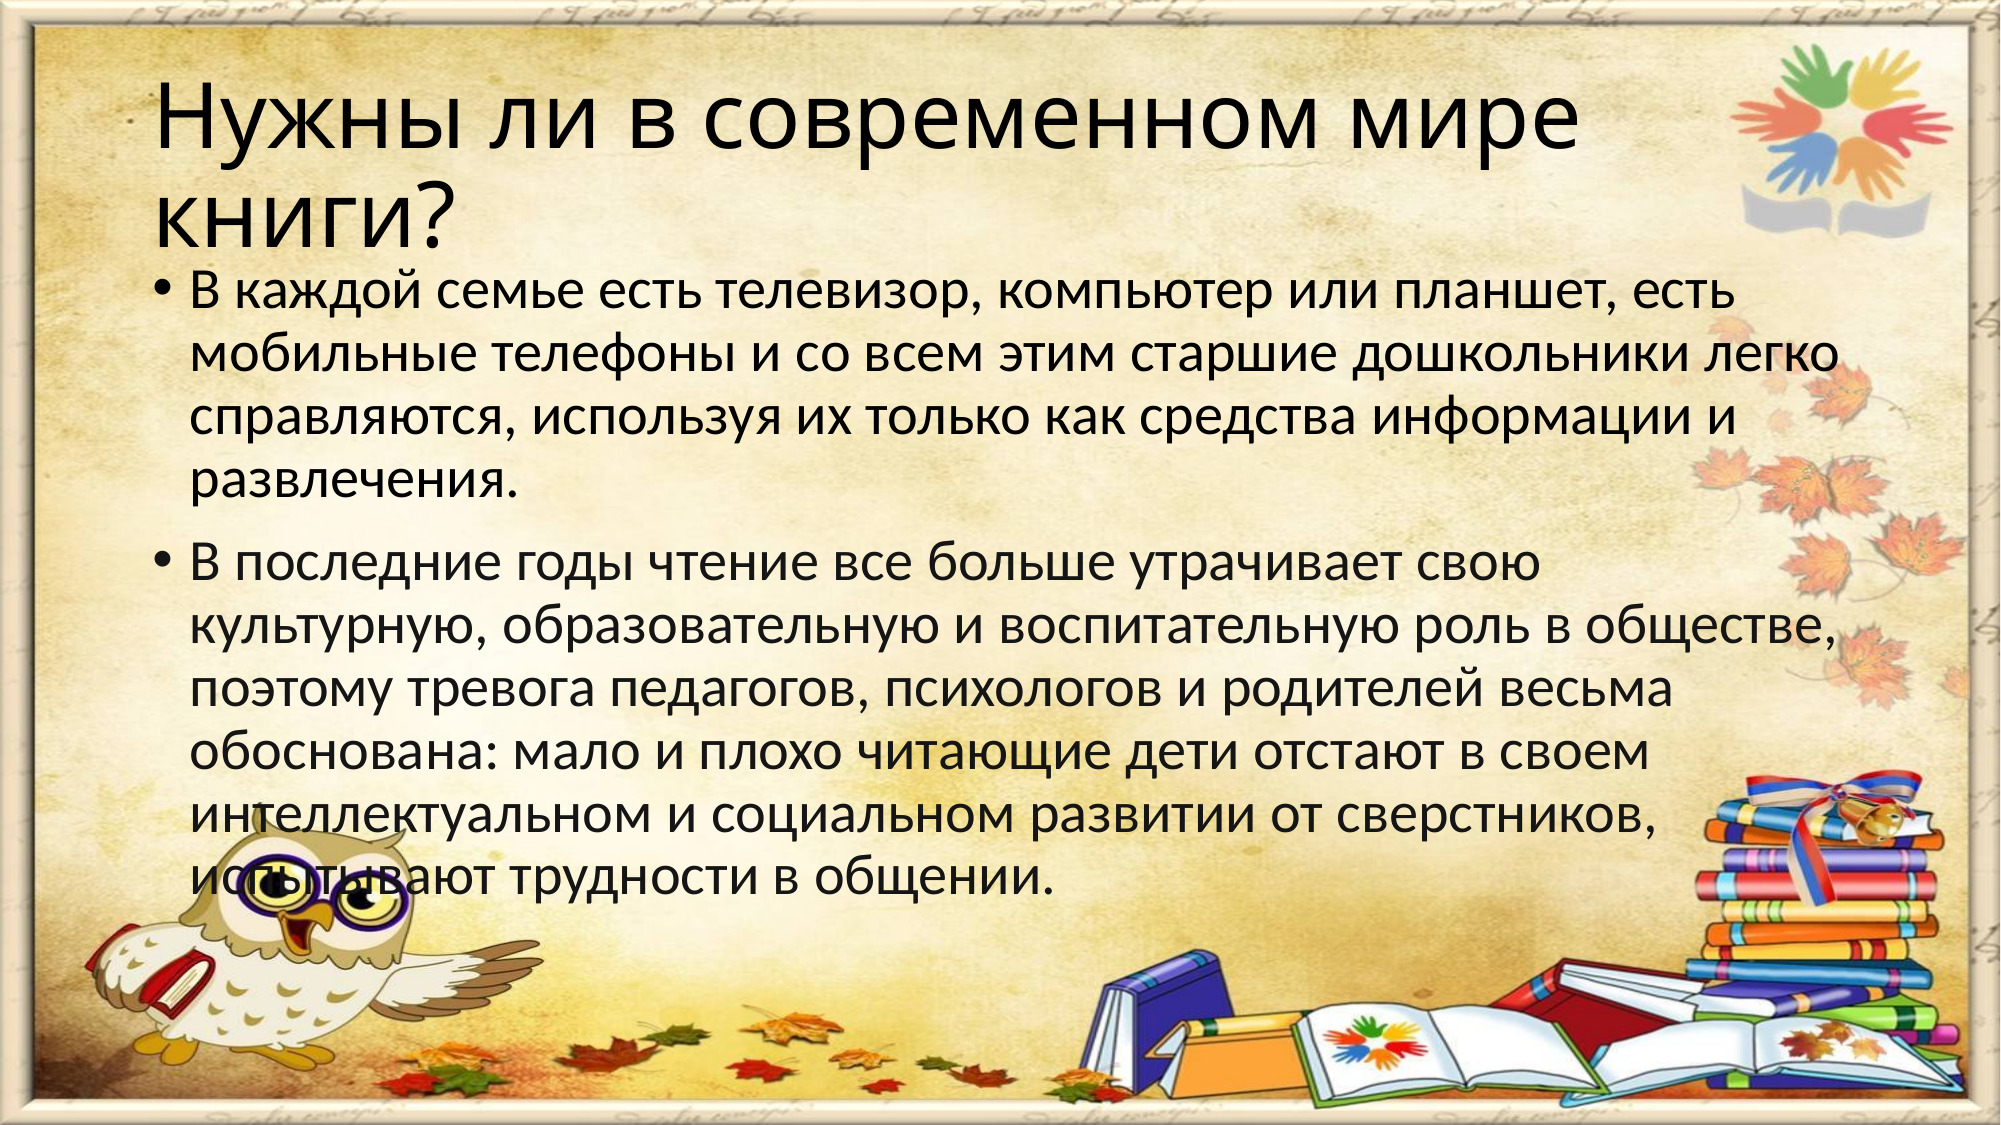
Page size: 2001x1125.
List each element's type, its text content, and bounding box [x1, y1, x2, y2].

list В каждой семье есть телевизор, компьютер или планшет, есть мобильные телефоны и со всем этим старшие дошкольники легко справляются, используя их только как средства информации и развлечения. В последние годы чтение все больше утрачивает свою культурную, образовательную и воспитательную роль в обществе, поэтому тревога педагогов, психологов и родителей весьма обоснована: мало и плохо читающие дети отстают в своем интеллектуальном и социальном развитии от сверстников, испытывают трудности в общении. [137, 250, 1863, 965]
picture [0, 0, 2001, 1125]
title Нужны ли в современном мире книги? [137, 59, 1863, 250]
